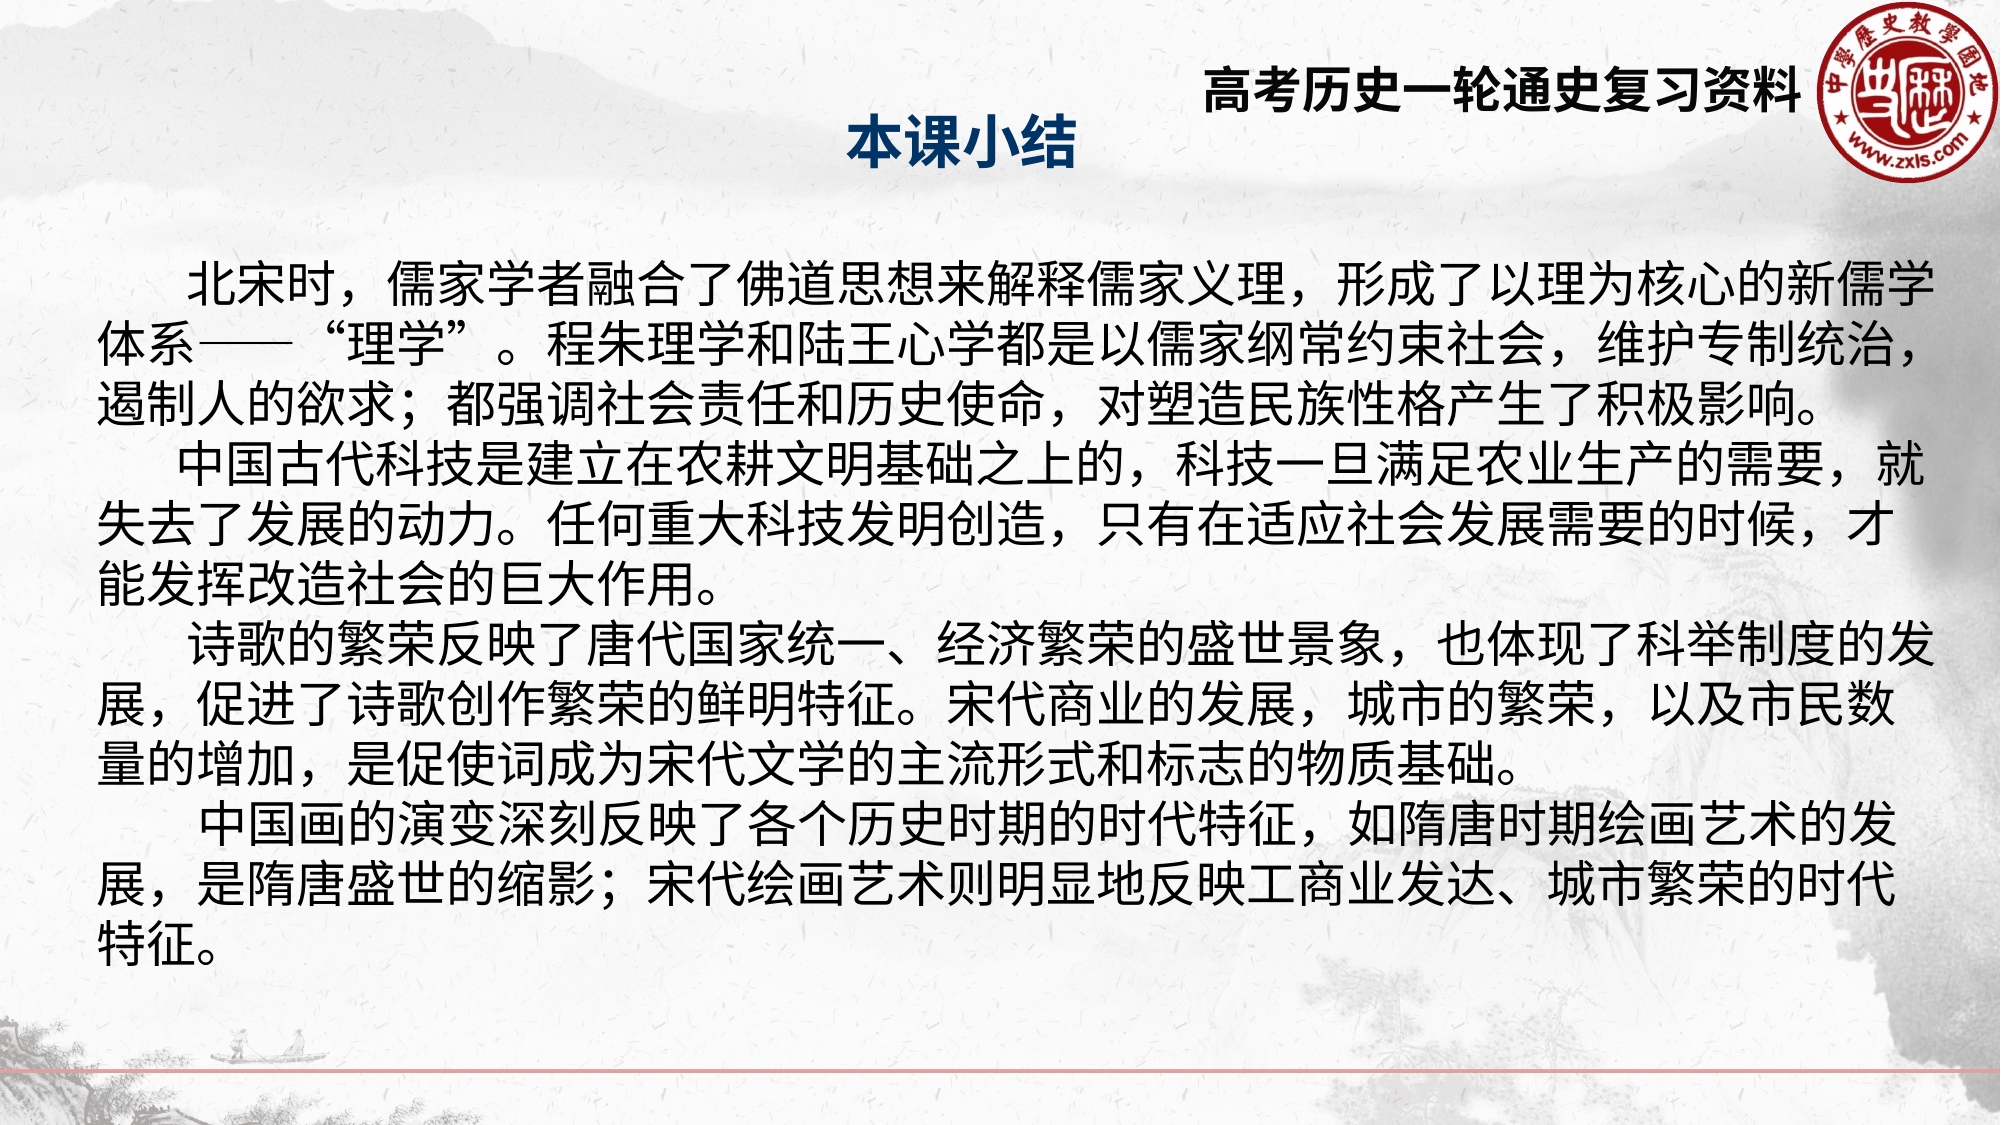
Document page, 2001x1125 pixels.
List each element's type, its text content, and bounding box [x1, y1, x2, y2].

text_box 北宋时，儒家学者融合了佛道思想来解释儒家义理，形成了以理为核心的新儒学体系——“理学”。程朱理学和陆王心学都是以儒家纲常约束社会，维护专制统治，遏制人的欲求；都强调社会责任和历史使命，对塑造民族性格产生了积极影响。 中国古代科技是建立在农耕文明基础之上的，科技一旦满足农业生产的需要，就失去了发展的动力。任何重大科技发明创造，只有在适应社会发展需要的时候，才能发挥改造社会的巨大作用。 诗歌的繁荣反映了唐代国家统一、经济繁荣的盛世景象，也体现了科举制度的发展，促进了诗歌创作繁荣的鲜明特征。宋代商业的发展，城市的繁荣，以及市民数量的增加，是促使词成为宋代文学的主流形式和标志的物质基础。 中国画的演变深刻反映了各个历史时期的时代特征，如隋唐时期绘画艺术的发展，是隋唐盛世的缩影；宋代绘画艺术则明显地反映工商业发达、城市繁荣的时代特征。 [81, 245, 1958, 980]
picture [1816, 1, 1999, 184]
text_box 本课小结 [831, 97, 1094, 183]
text_box 高考历史一轮通史复习资料 [1187, 20, 1811, 126]
